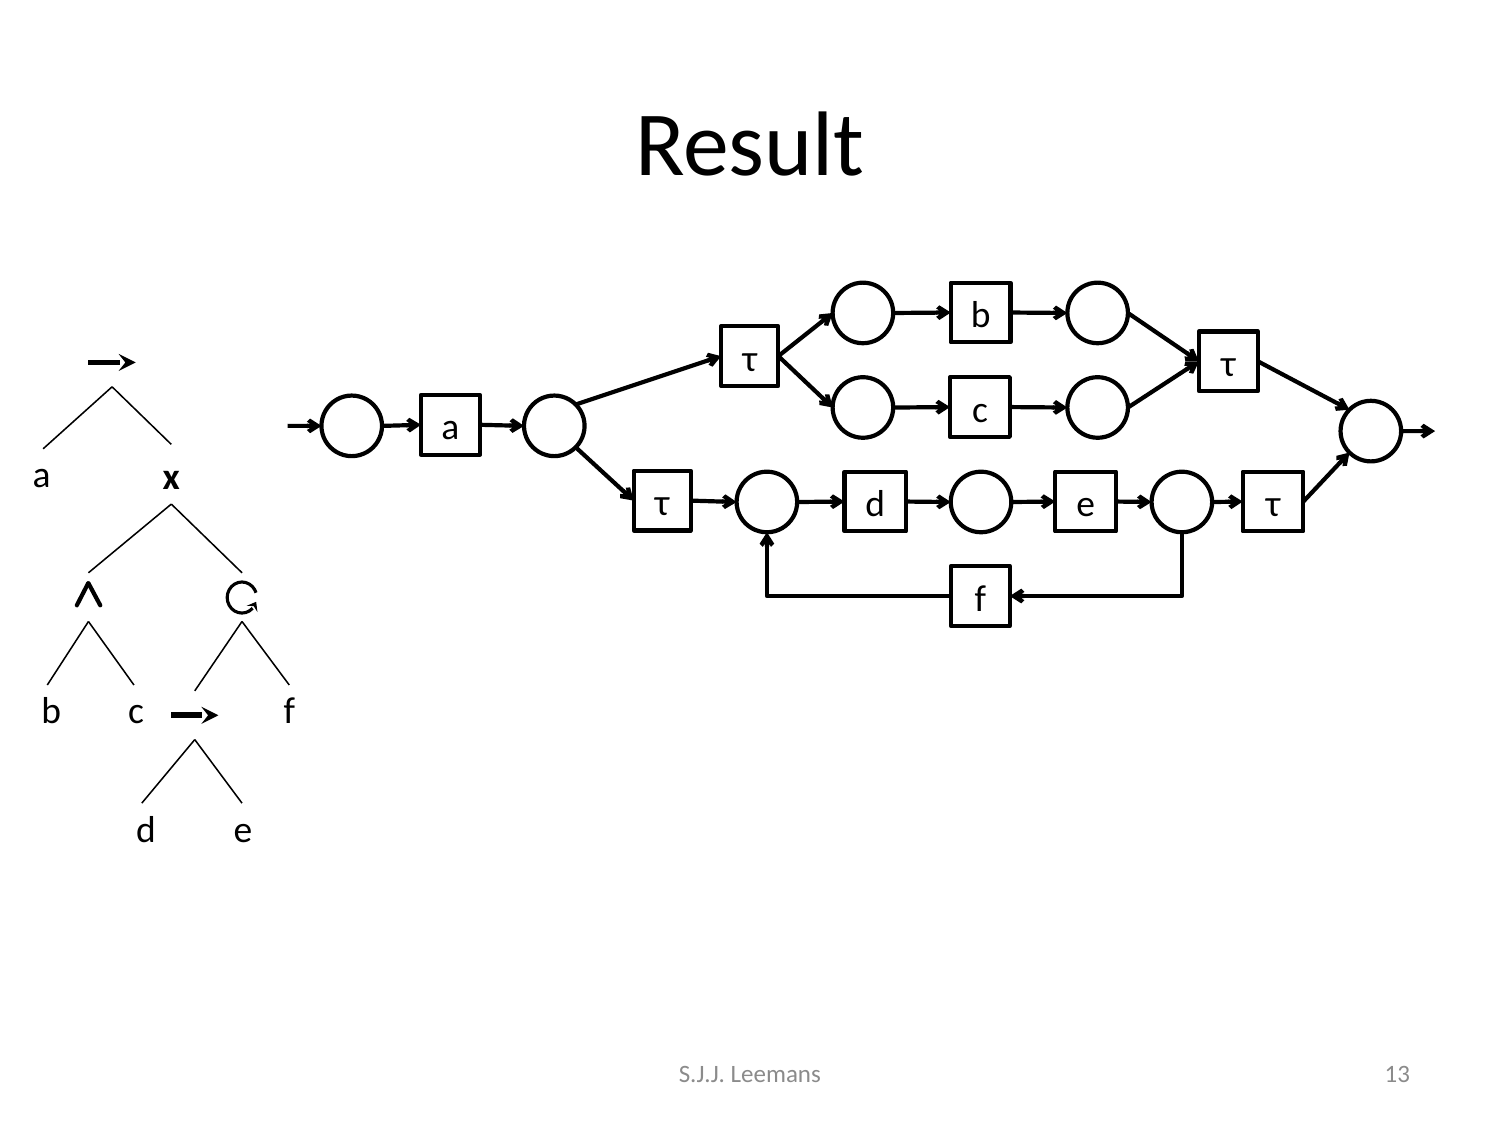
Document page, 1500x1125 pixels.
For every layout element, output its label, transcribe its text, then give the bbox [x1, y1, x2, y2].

footer S.J.J. Leemans [512, 1042, 988, 1103]
slide_number 13 [1074, 1042, 1425, 1103]
title Result [75, 45, 1425, 233]
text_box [17, 337, 314, 859]
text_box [287, 282, 1436, 627]
